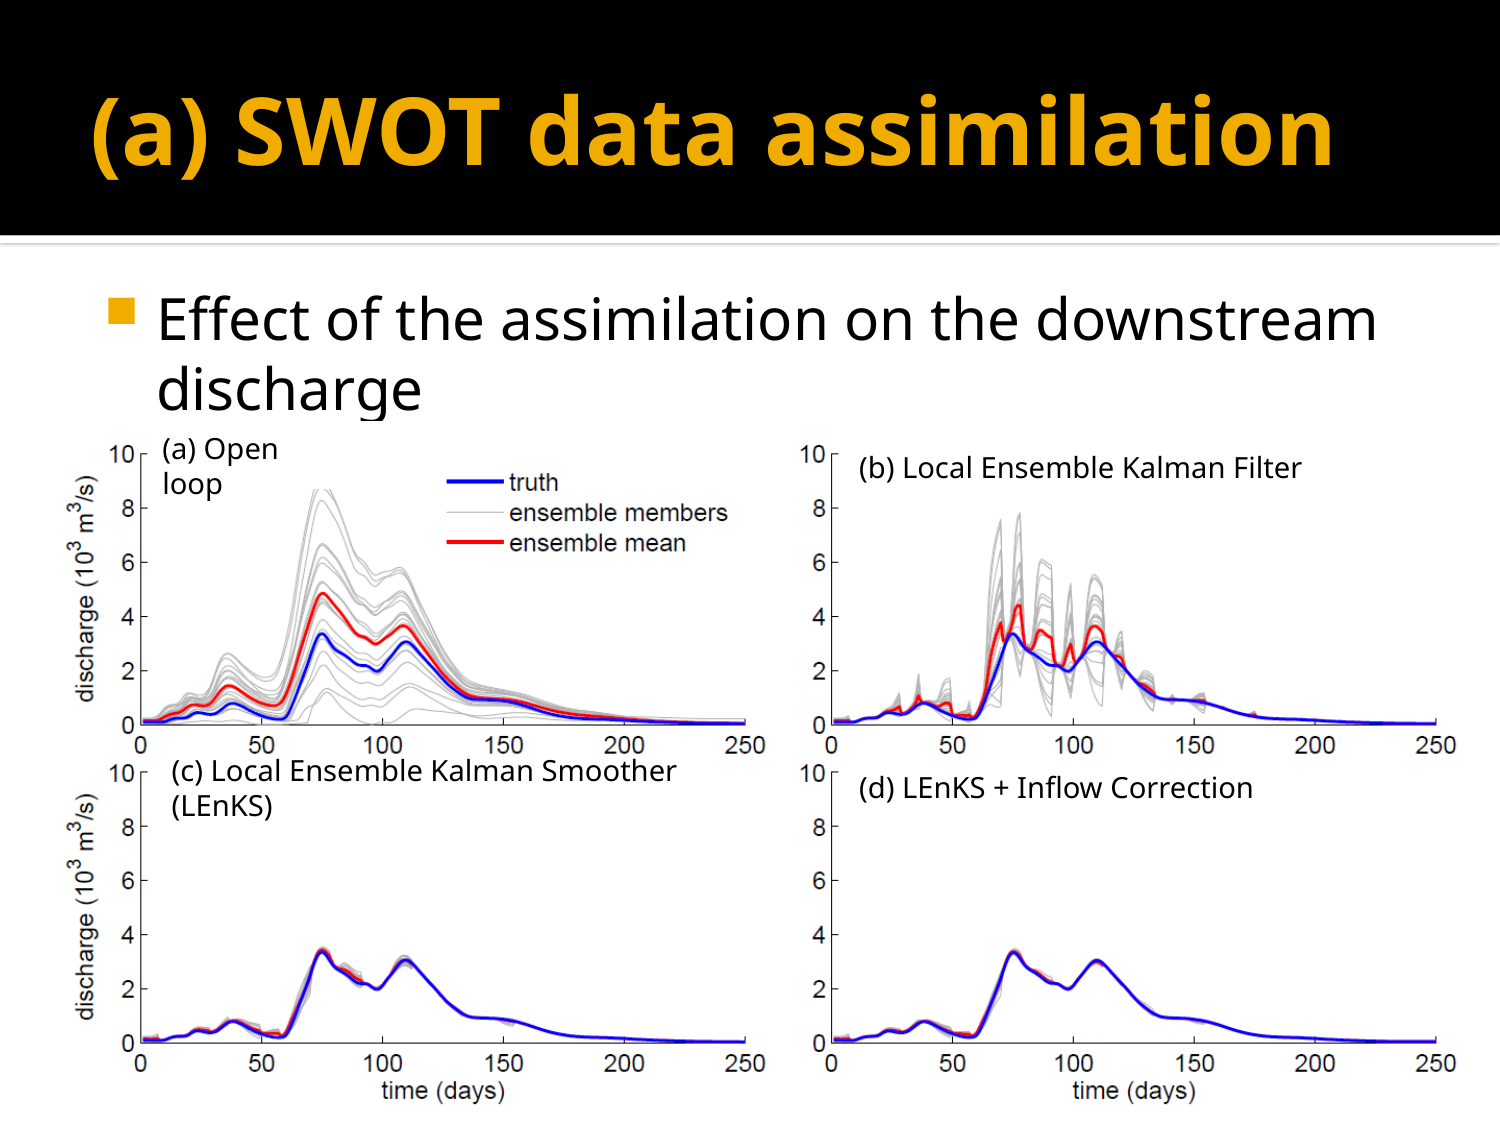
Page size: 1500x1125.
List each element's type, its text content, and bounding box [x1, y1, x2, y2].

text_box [33, 421, 1500, 1125]
title (a) SWOT data assimilation [75, 25, 1425, 231]
list Effect of the assimilation on the downstream discharge [75, 267, 1500, 421]
